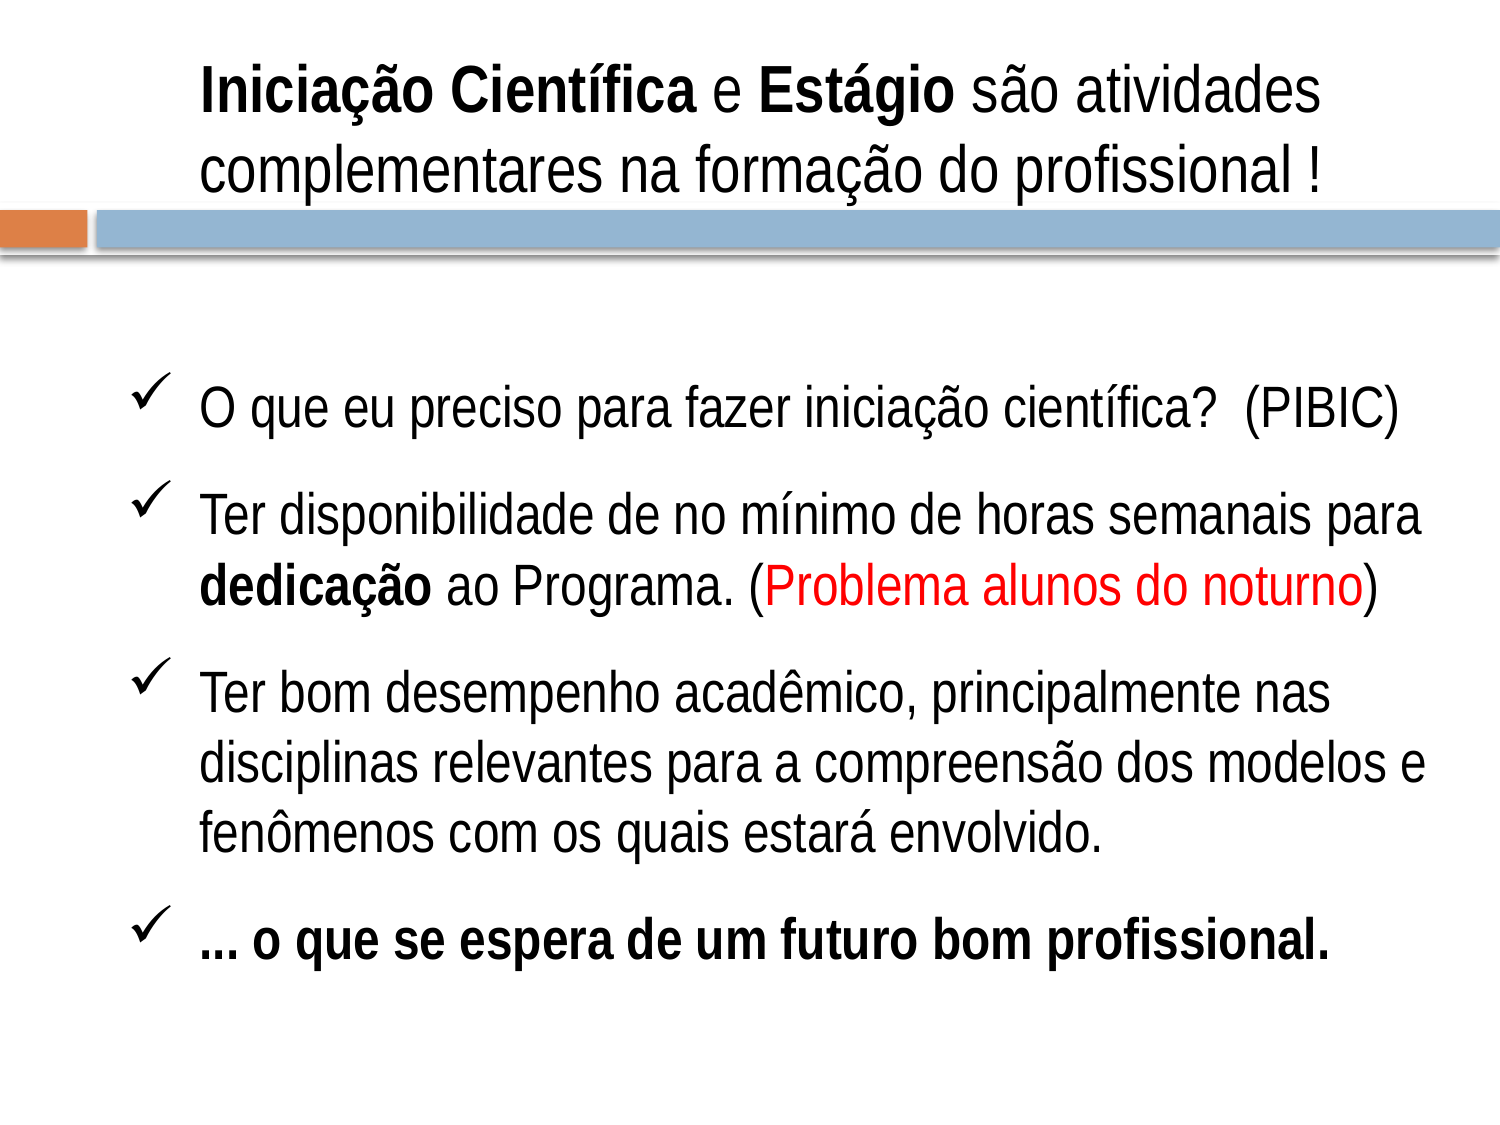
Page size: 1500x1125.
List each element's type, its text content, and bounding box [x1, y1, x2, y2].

list O que eu preciso para fazer iniciação científica? (PIBIC) Ter disponibilidade de no mínimo de horas semanais para dedicação ao Programa. (Problema alunos do noturno) Ter bom desempenho acadêmico, principalmente nas disciplinas relevantes para a compreensão dos modelos e fenômenos com os quais estará envolvido. ... o que se espera de um futuro bom profissional. [112, 361, 1500, 998]
title Iniciação Científica e Estágio são atividades complementares na formação do profissional ! [53, 19, 1471, 232]
